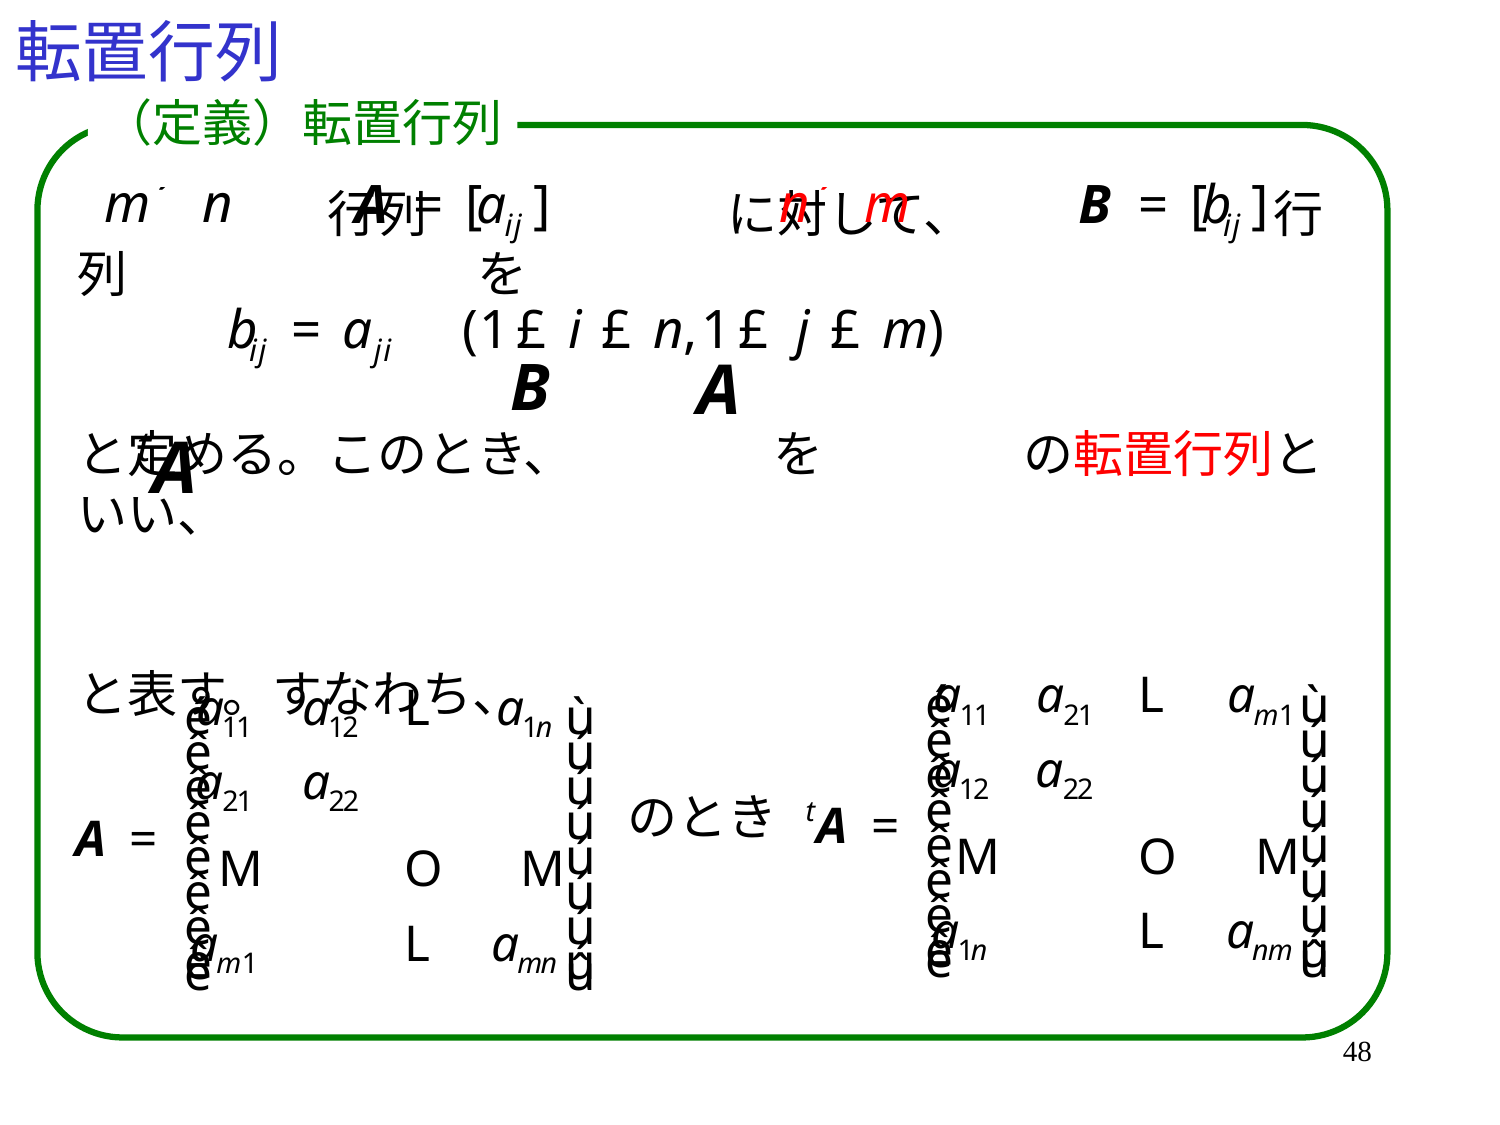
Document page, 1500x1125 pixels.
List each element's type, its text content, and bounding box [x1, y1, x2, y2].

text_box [503, 351, 580, 422]
title 転置行列 [0, 0, 1126, 101]
text_box （定義）転置行列 [87, 84, 518, 159]
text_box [99, 187, 246, 232]
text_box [774, 187, 921, 232]
slide_number 48 [1074, 1024, 1388, 1101]
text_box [799, 674, 1320, 989]
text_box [1072, 174, 1272, 255]
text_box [70, 687, 587, 1001]
text_box [37, 124, 1388, 1038]
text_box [691, 351, 767, 427]
text_box のとき [612, 778, 793, 854]
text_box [224, 299, 956, 389]
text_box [349, 174, 553, 255]
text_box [128, 421, 225, 506]
